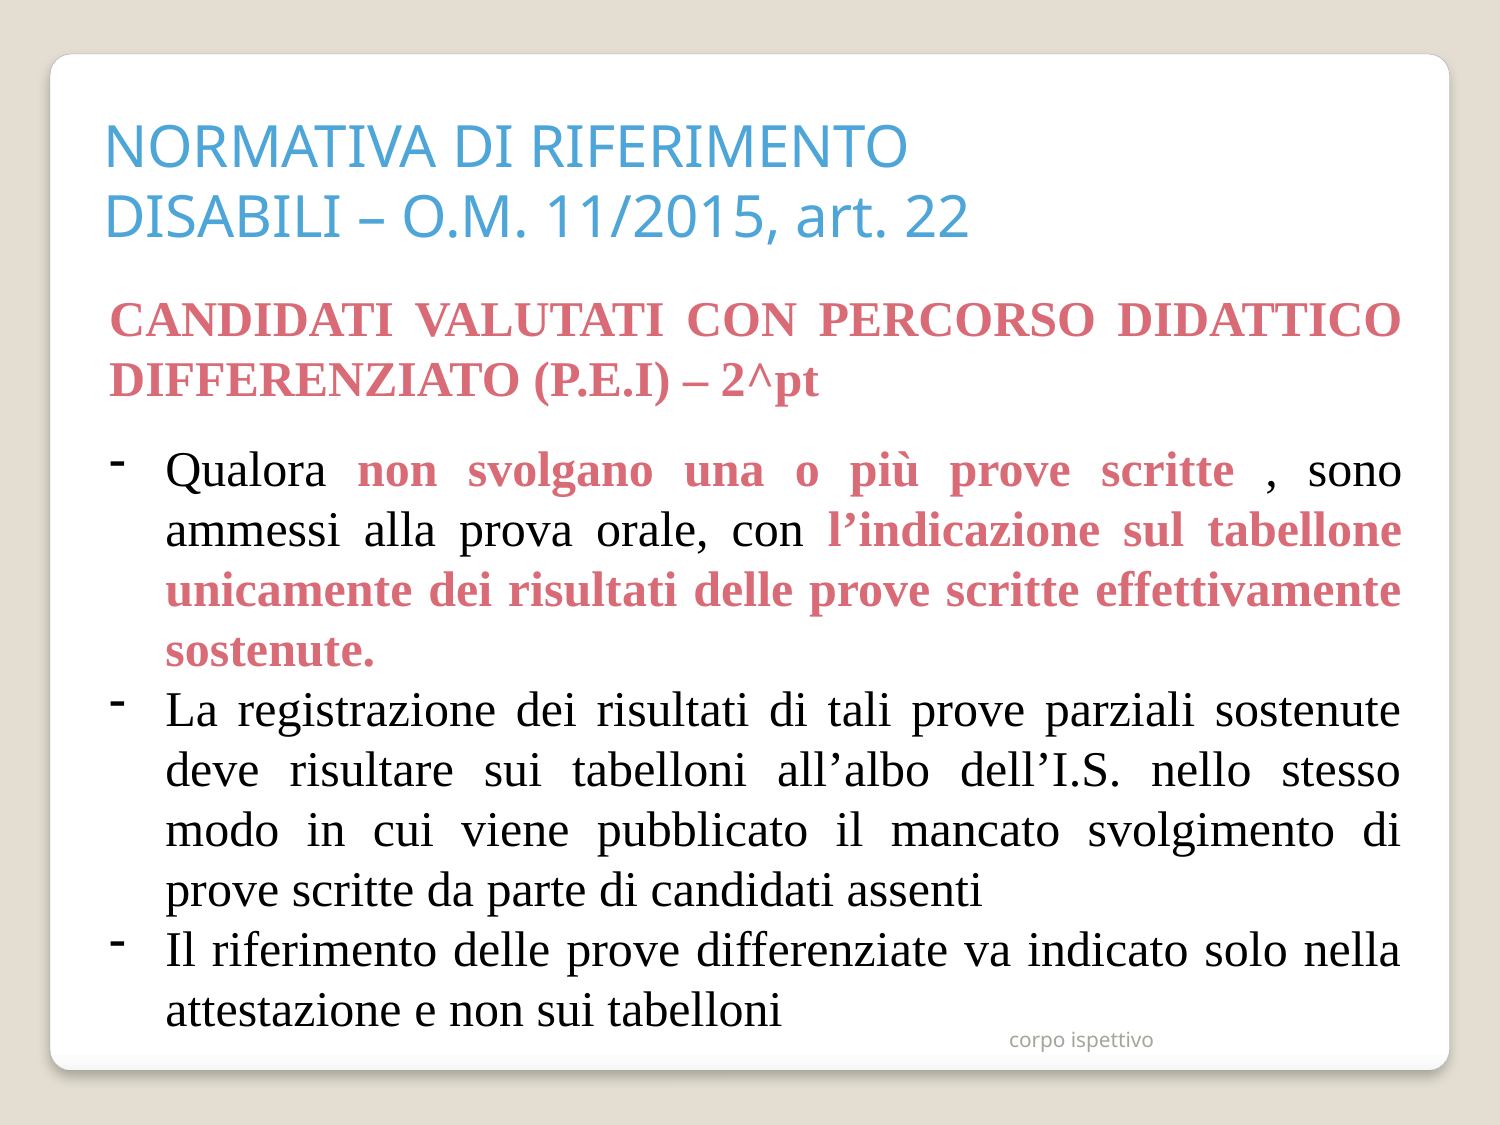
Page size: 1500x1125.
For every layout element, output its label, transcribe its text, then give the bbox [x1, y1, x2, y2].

footer corpo ispettivo [994, 1002, 1370, 1063]
text_box CANDIDATI VALUTATI CON PERCORSO DIDATTICO DIFFERENZIATO (P.E.I) – 2^pt Qualora non svolgano una o più prove scritte , sono ammessi alla prova orale, con l’indicazione sul tabellone unicamente dei risultati delle prove scritte effettivamente sostenute. La registrazione dei risultati di tali prove parziali sostenute deve risultare sui tabelloni all’albo dell’I.S. nello stesso modo in cui viene pubblicato il mancato svolgimento di prove scritte da parte di candidati assenti Il riferimento delle prove differenziate va indicato solo nella attestazione e non sui tabelloni [94, 278, 1418, 1044]
text_box NORMATIVA DI RIFERIMENTO DISABILI – O.M. 11/2015, art. 22 [88, 101, 1424, 257]
